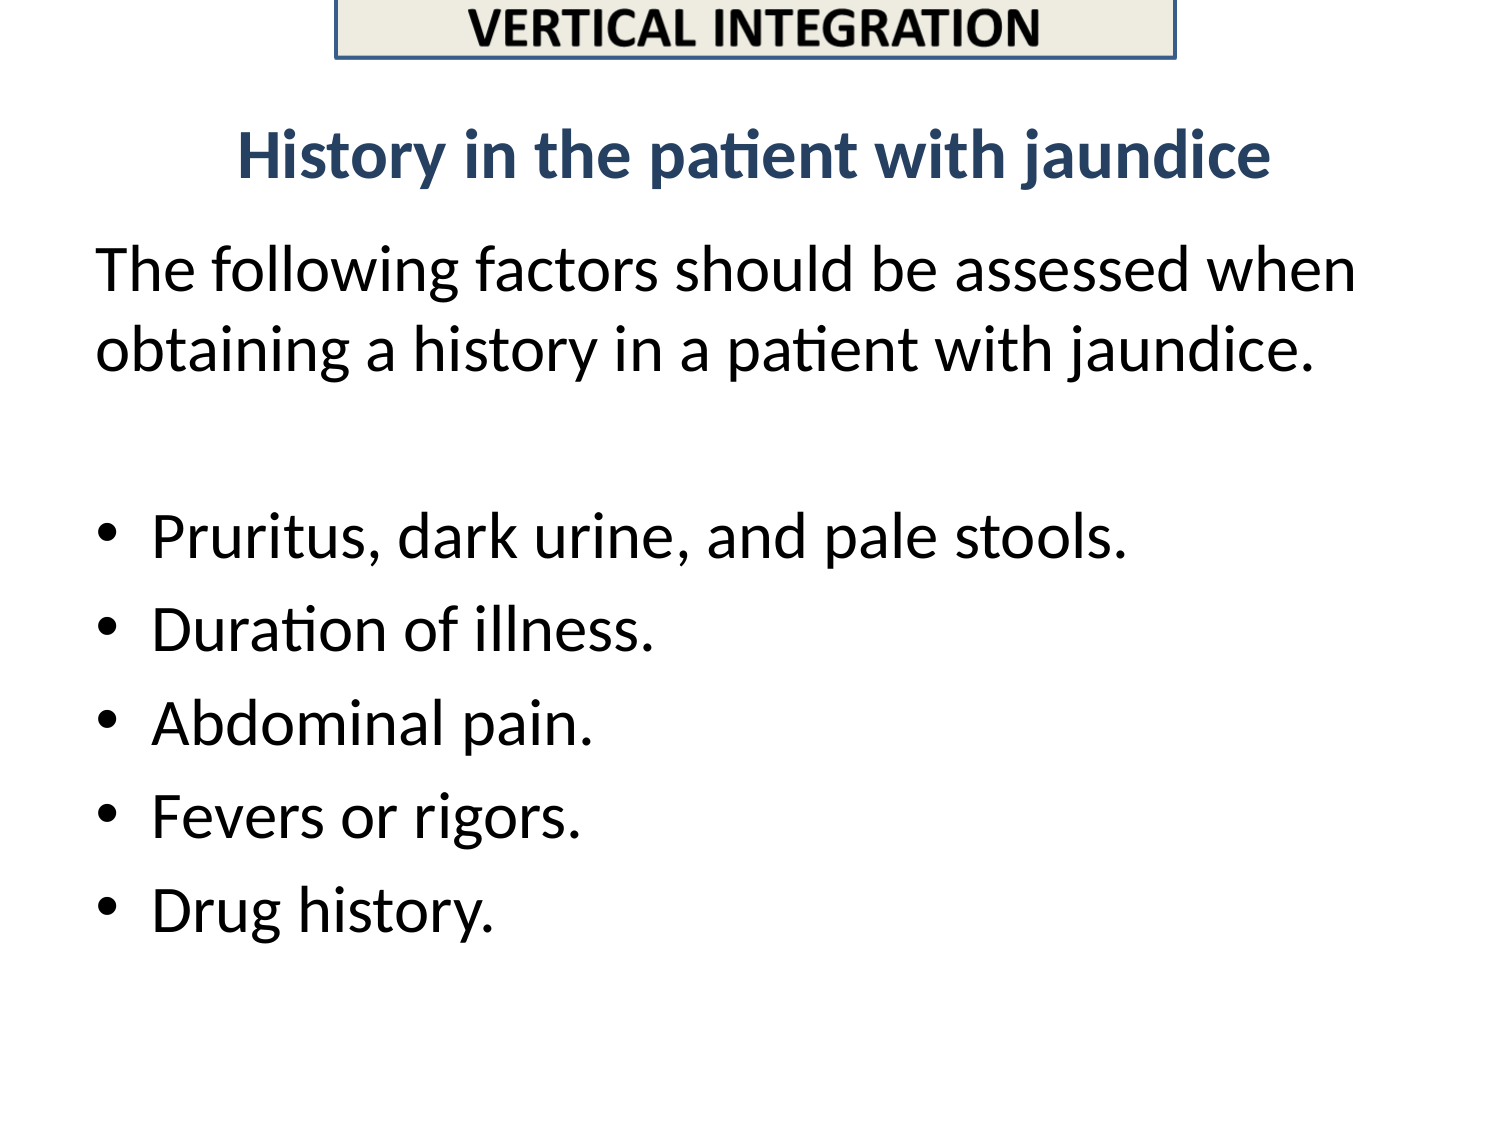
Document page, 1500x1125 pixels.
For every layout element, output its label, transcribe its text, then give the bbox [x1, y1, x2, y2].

list The following factors should be assessed when obtaining a history in a patient with jaundice. Pruritus, dark urine, and pale stools. Duration of illness. Abdominal pain. Fevers or rigors. Drug history. [80, 217, 1431, 1125]
picture [334, 0, 1177, 99]
title History in the patient with jaundice [80, 99, 1431, 217]
